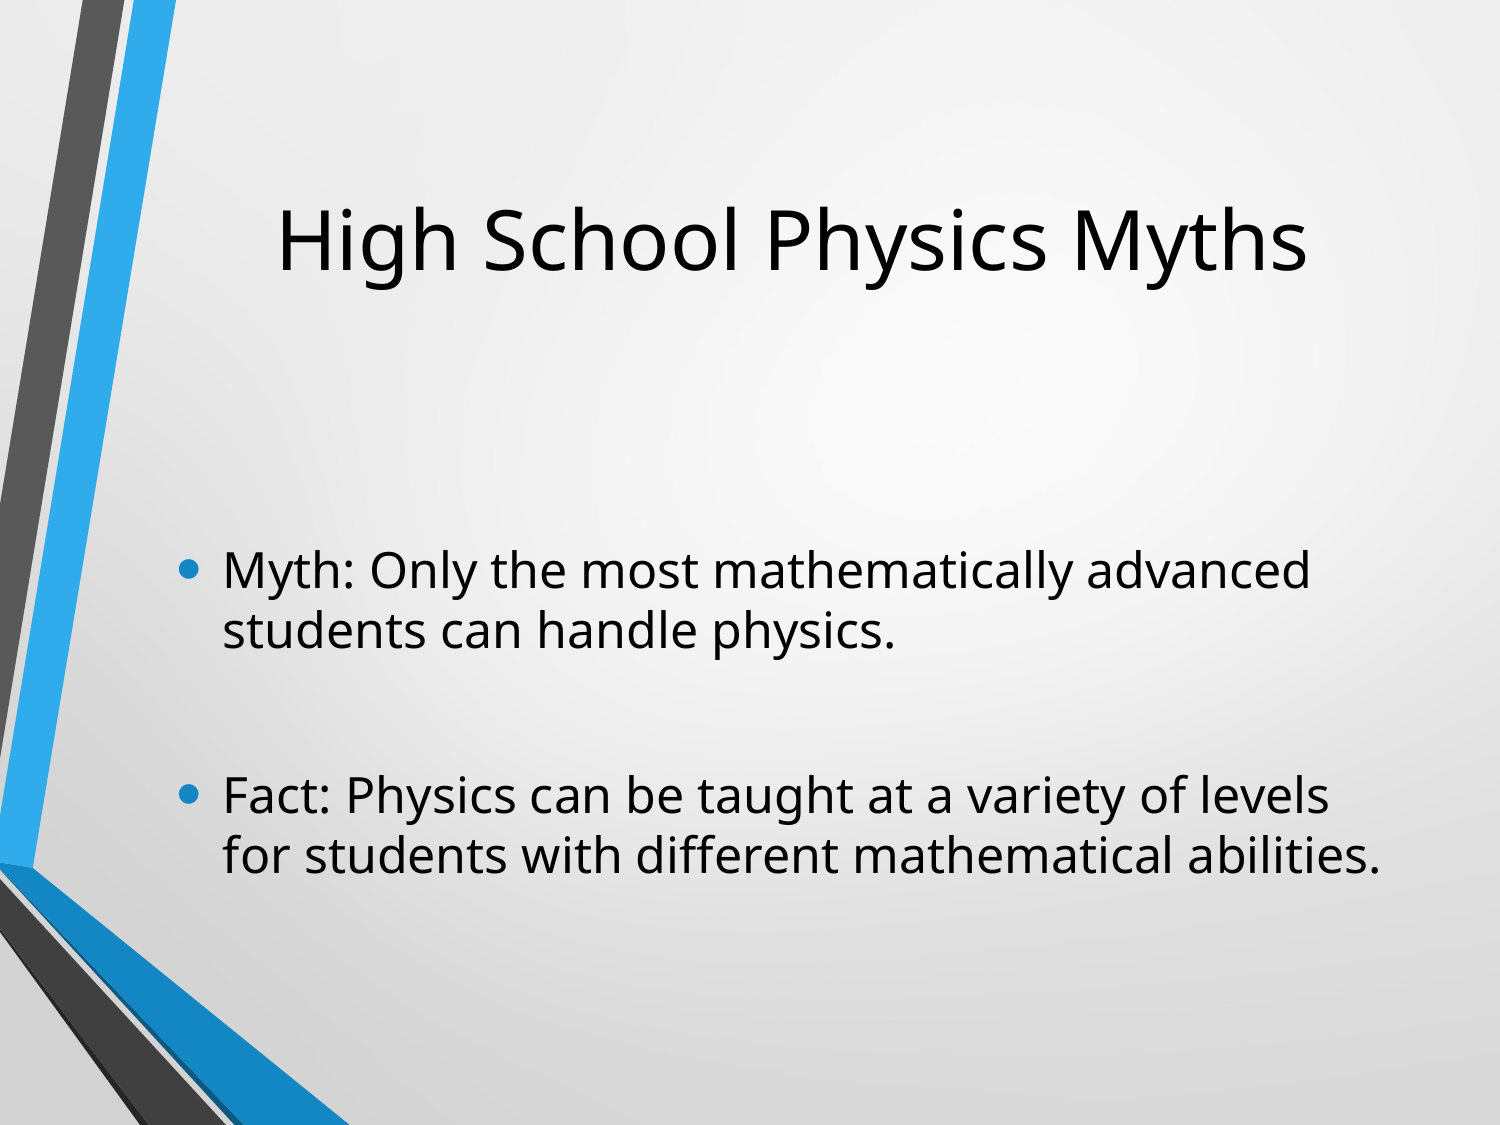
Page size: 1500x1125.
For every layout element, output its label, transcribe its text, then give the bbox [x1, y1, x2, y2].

list Myth: Only the most mathematically advanced students can handle physics. Fact: Physics can be taught at a variety of levels for students with different mathematical abilities. [161, 437, 1425, 985]
title High School Physics Myths [161, 75, 1425, 400]
